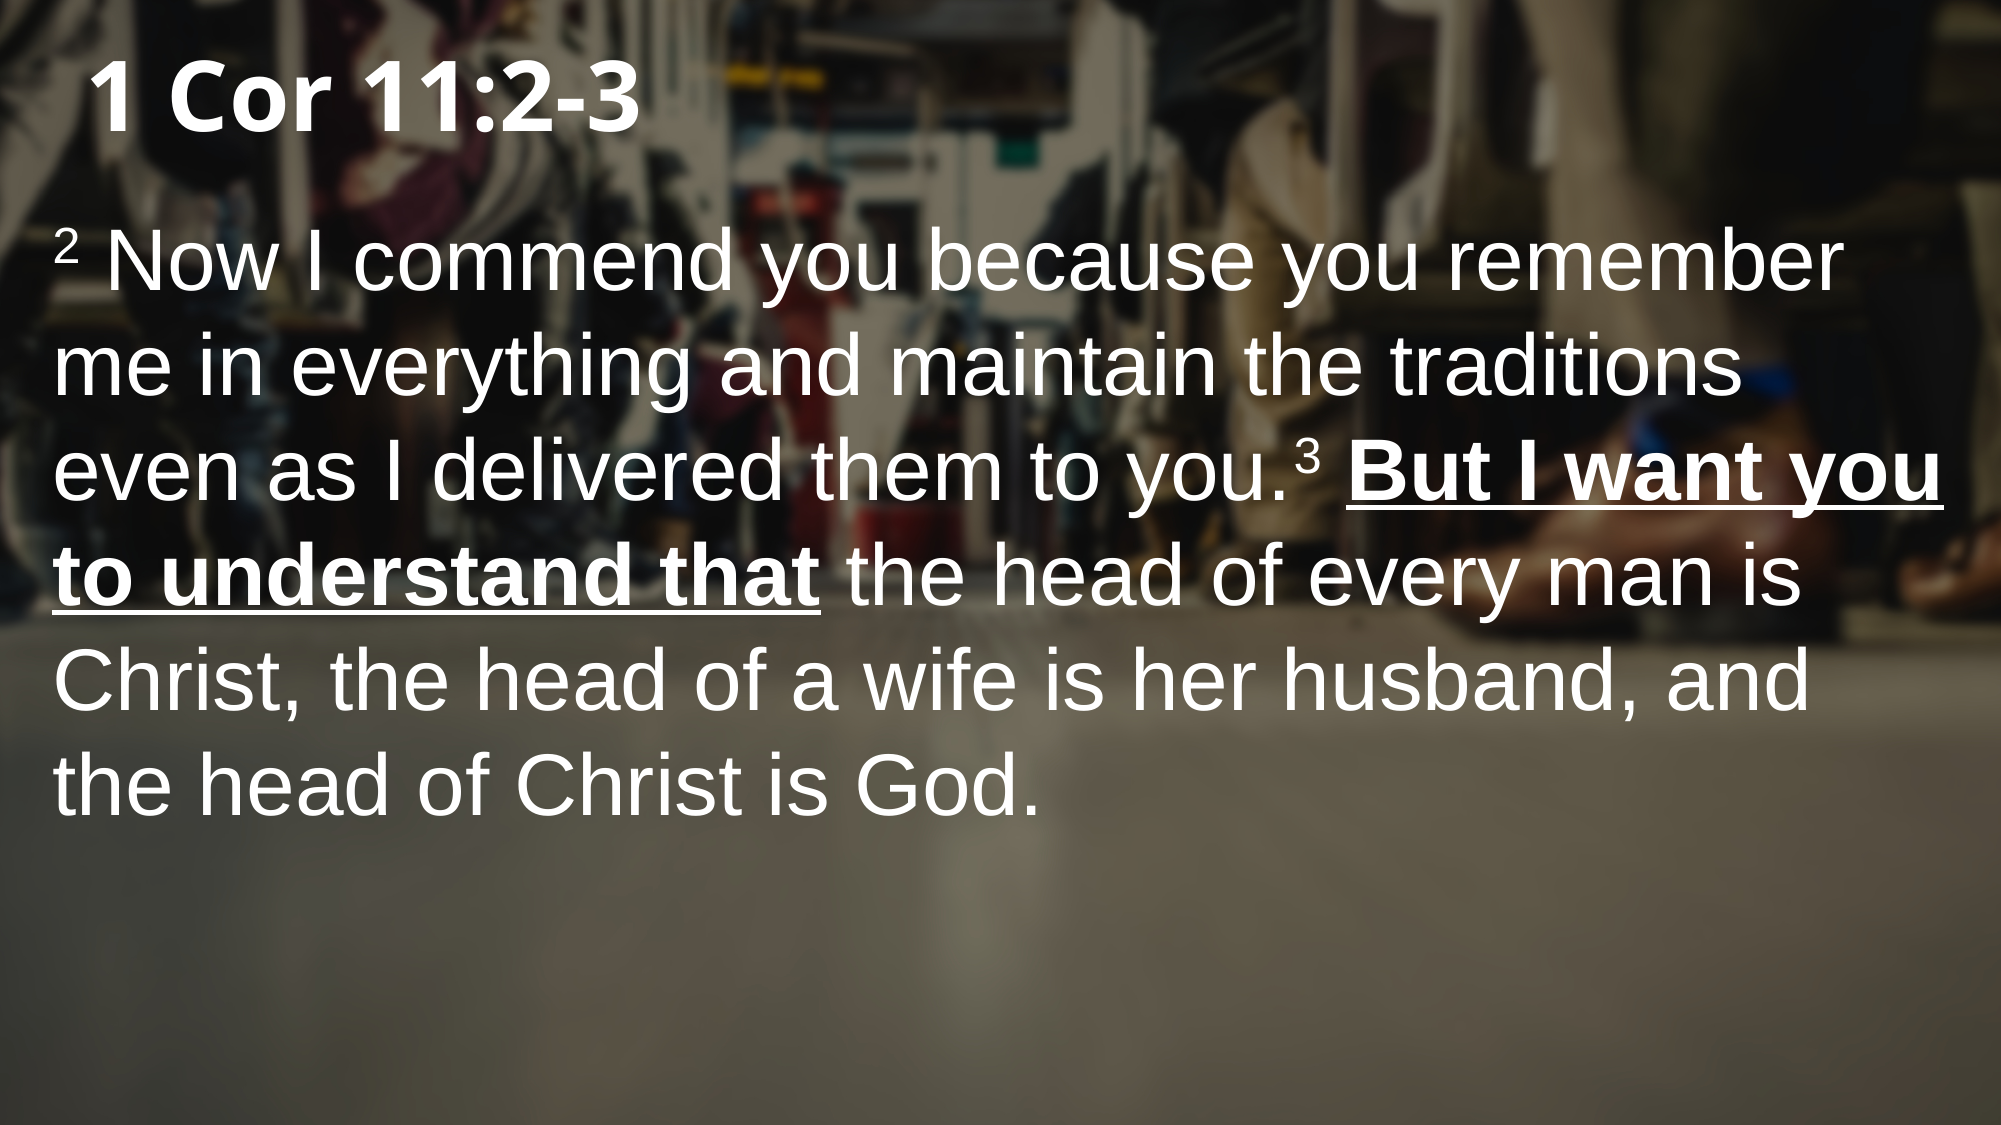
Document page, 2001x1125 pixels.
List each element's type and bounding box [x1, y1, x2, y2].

text_box [0, 0, 2000, 1125]
